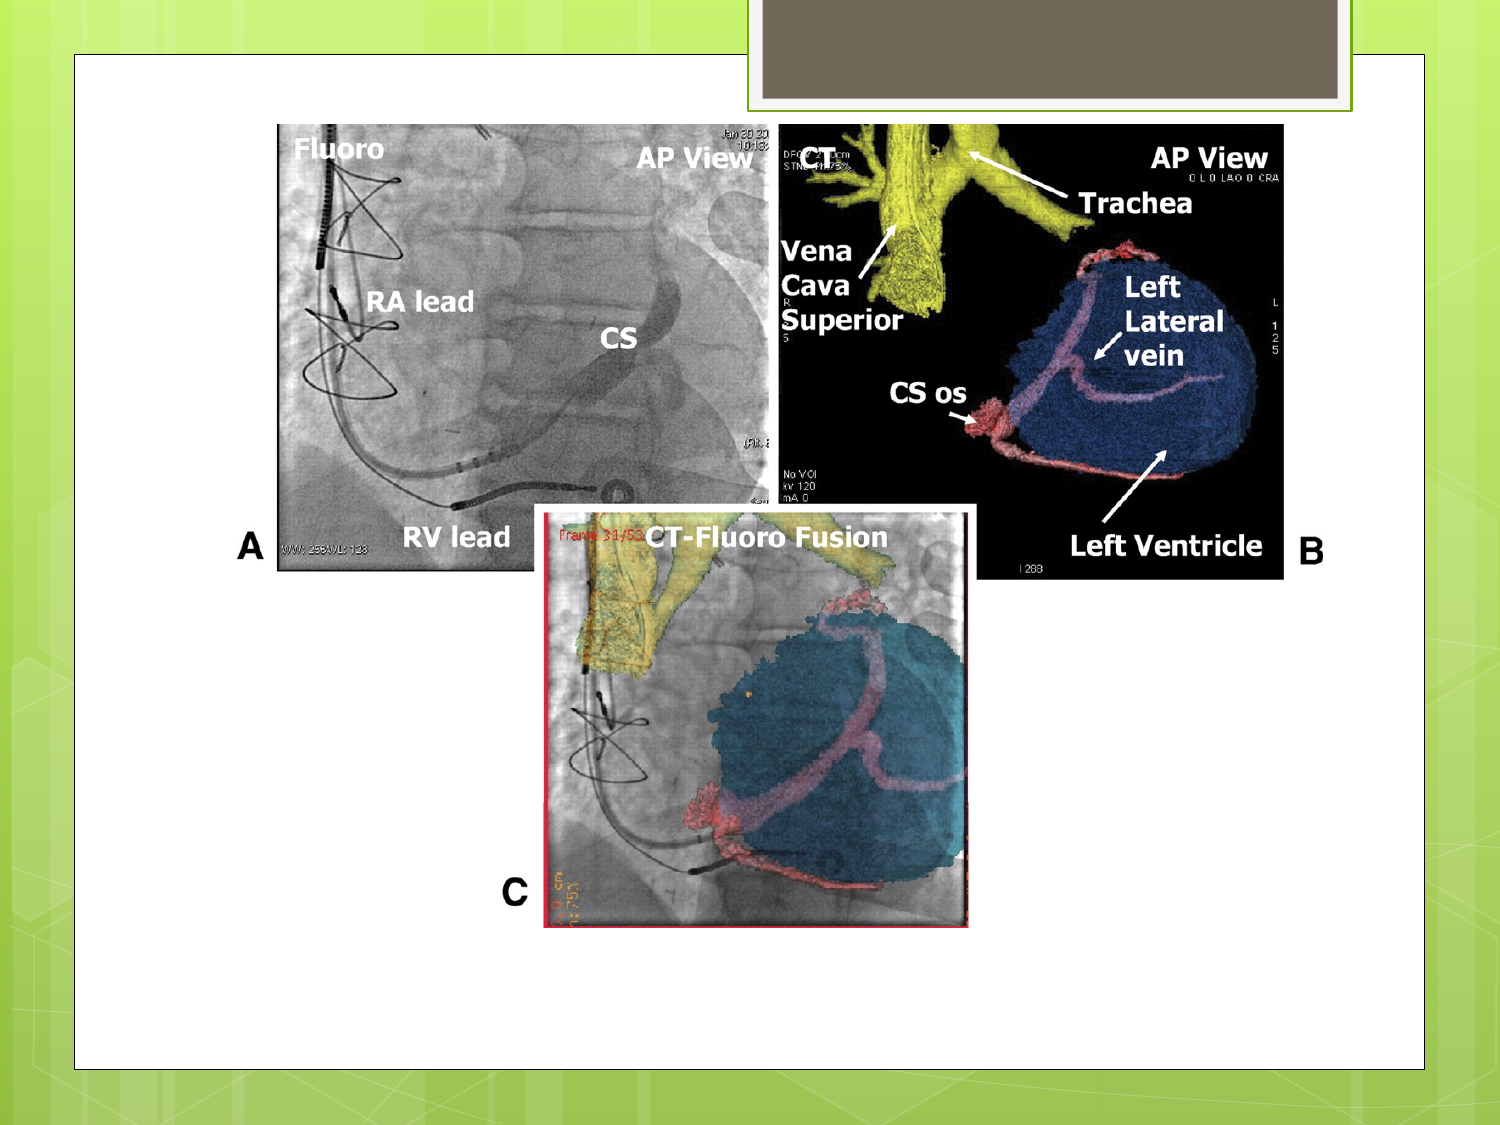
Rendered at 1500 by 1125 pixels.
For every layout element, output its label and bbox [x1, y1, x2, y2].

picture [237, 124, 1323, 929]
text_box [53, 62, 1447, 131]
